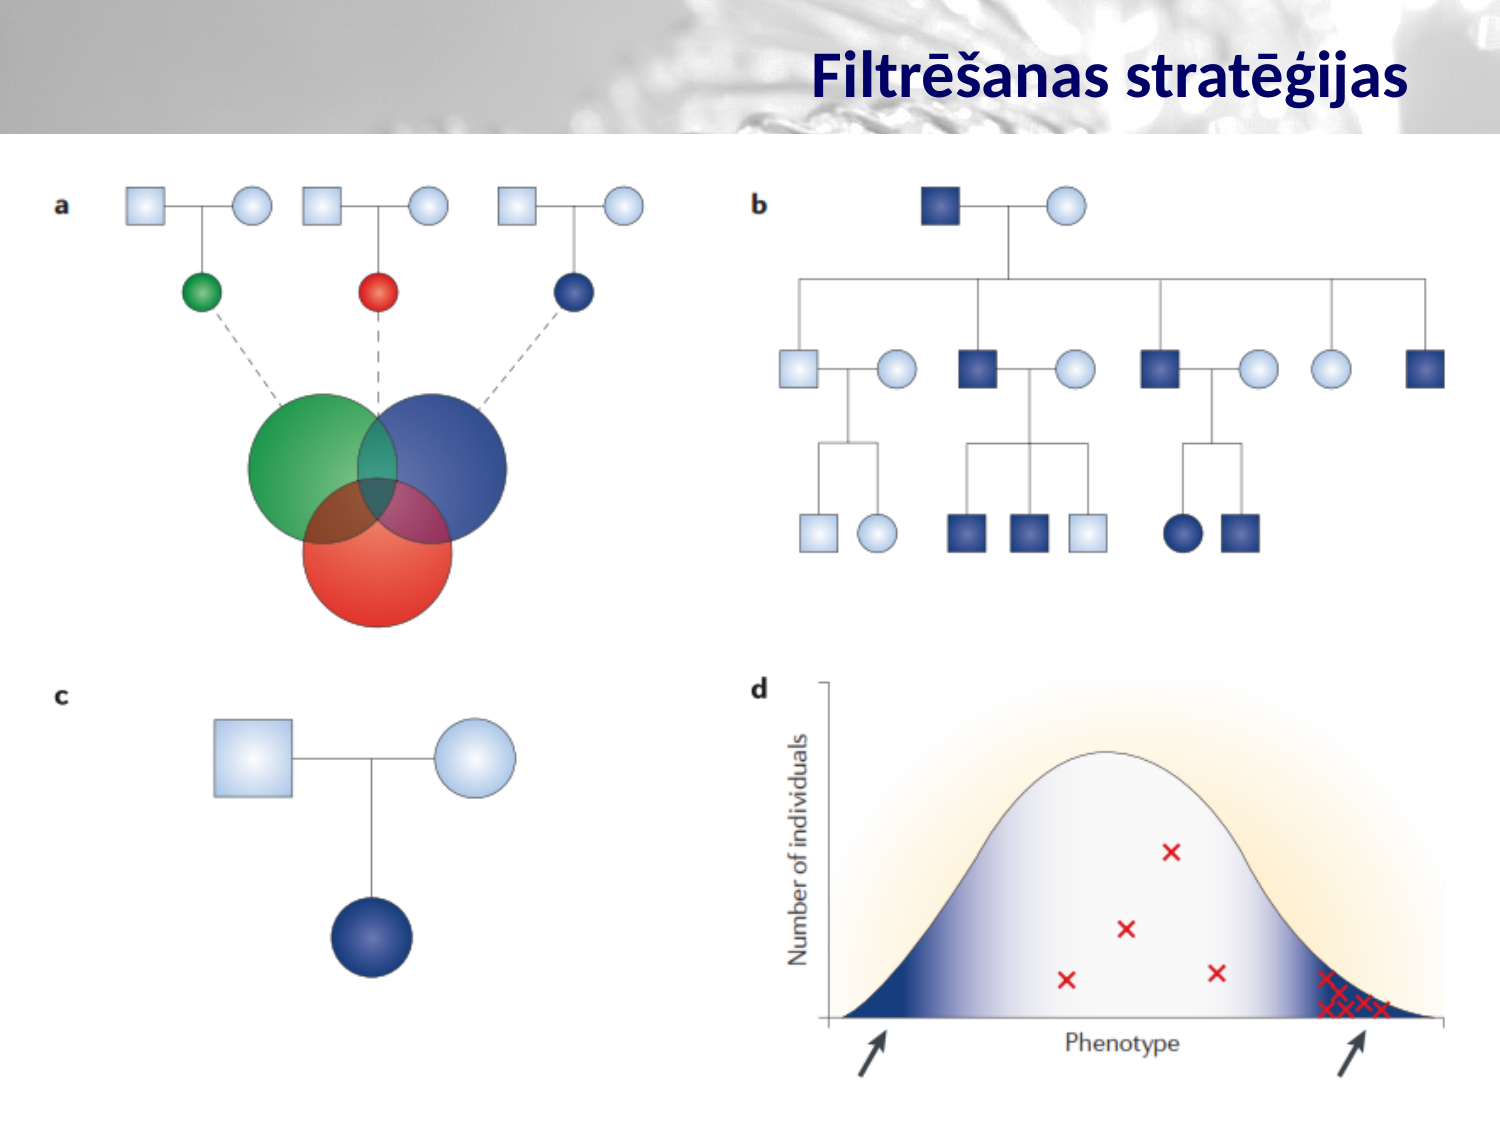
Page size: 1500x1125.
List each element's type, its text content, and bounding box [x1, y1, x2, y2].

picture [0, 160, 1500, 1105]
picture [0, 0, 1500, 134]
title Filtrēšanas stratēģijas [74, 24, 1426, 118]
